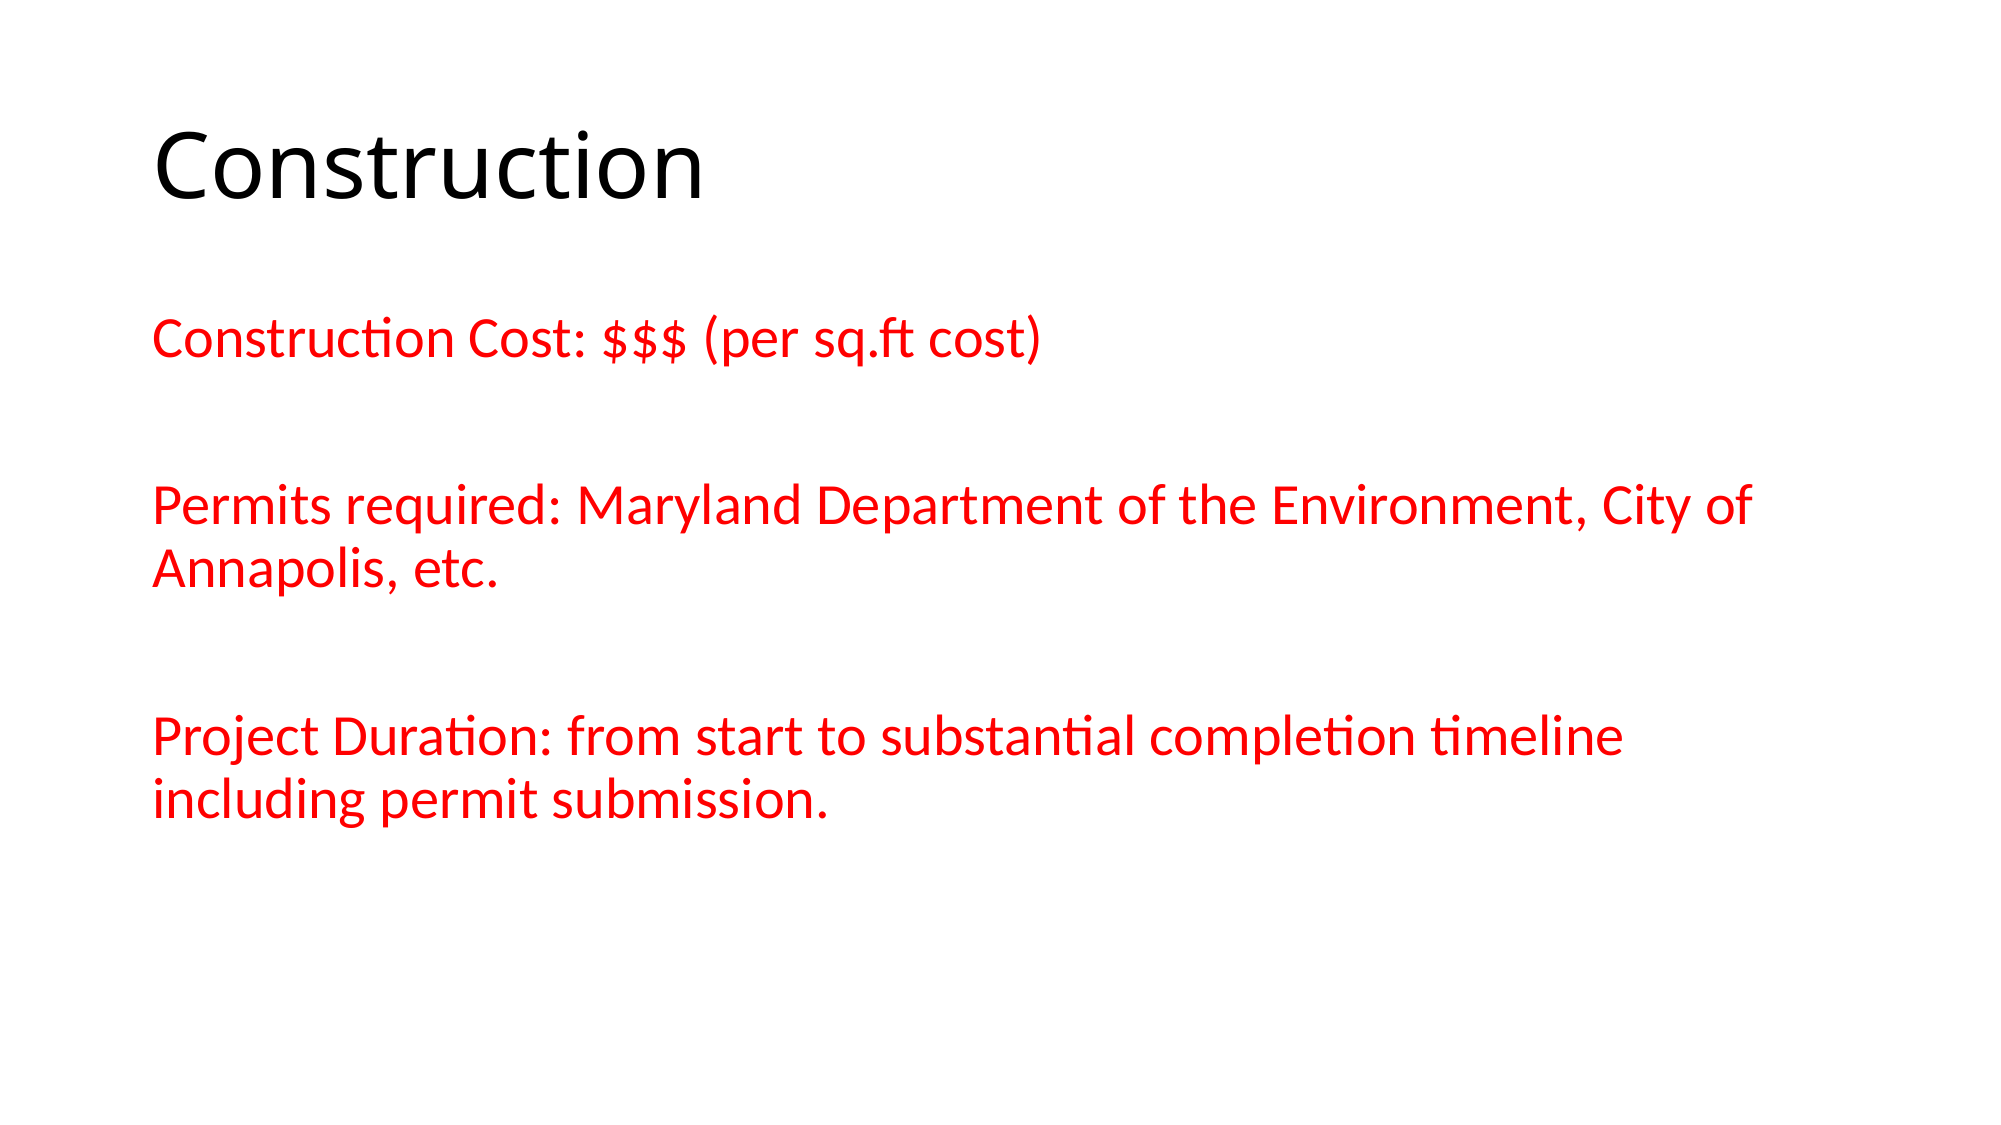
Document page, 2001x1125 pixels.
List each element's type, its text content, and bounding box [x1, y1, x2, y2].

list Construction Cost: $$$ (per sq.ft cost) Permits required: Maryland Department of the Environment, City of Annapolis, etc. Project Duration: from start to substantial completion timeline including permit submission. [137, 299, 1863, 1014]
title Construction [137, 59, 1863, 278]
